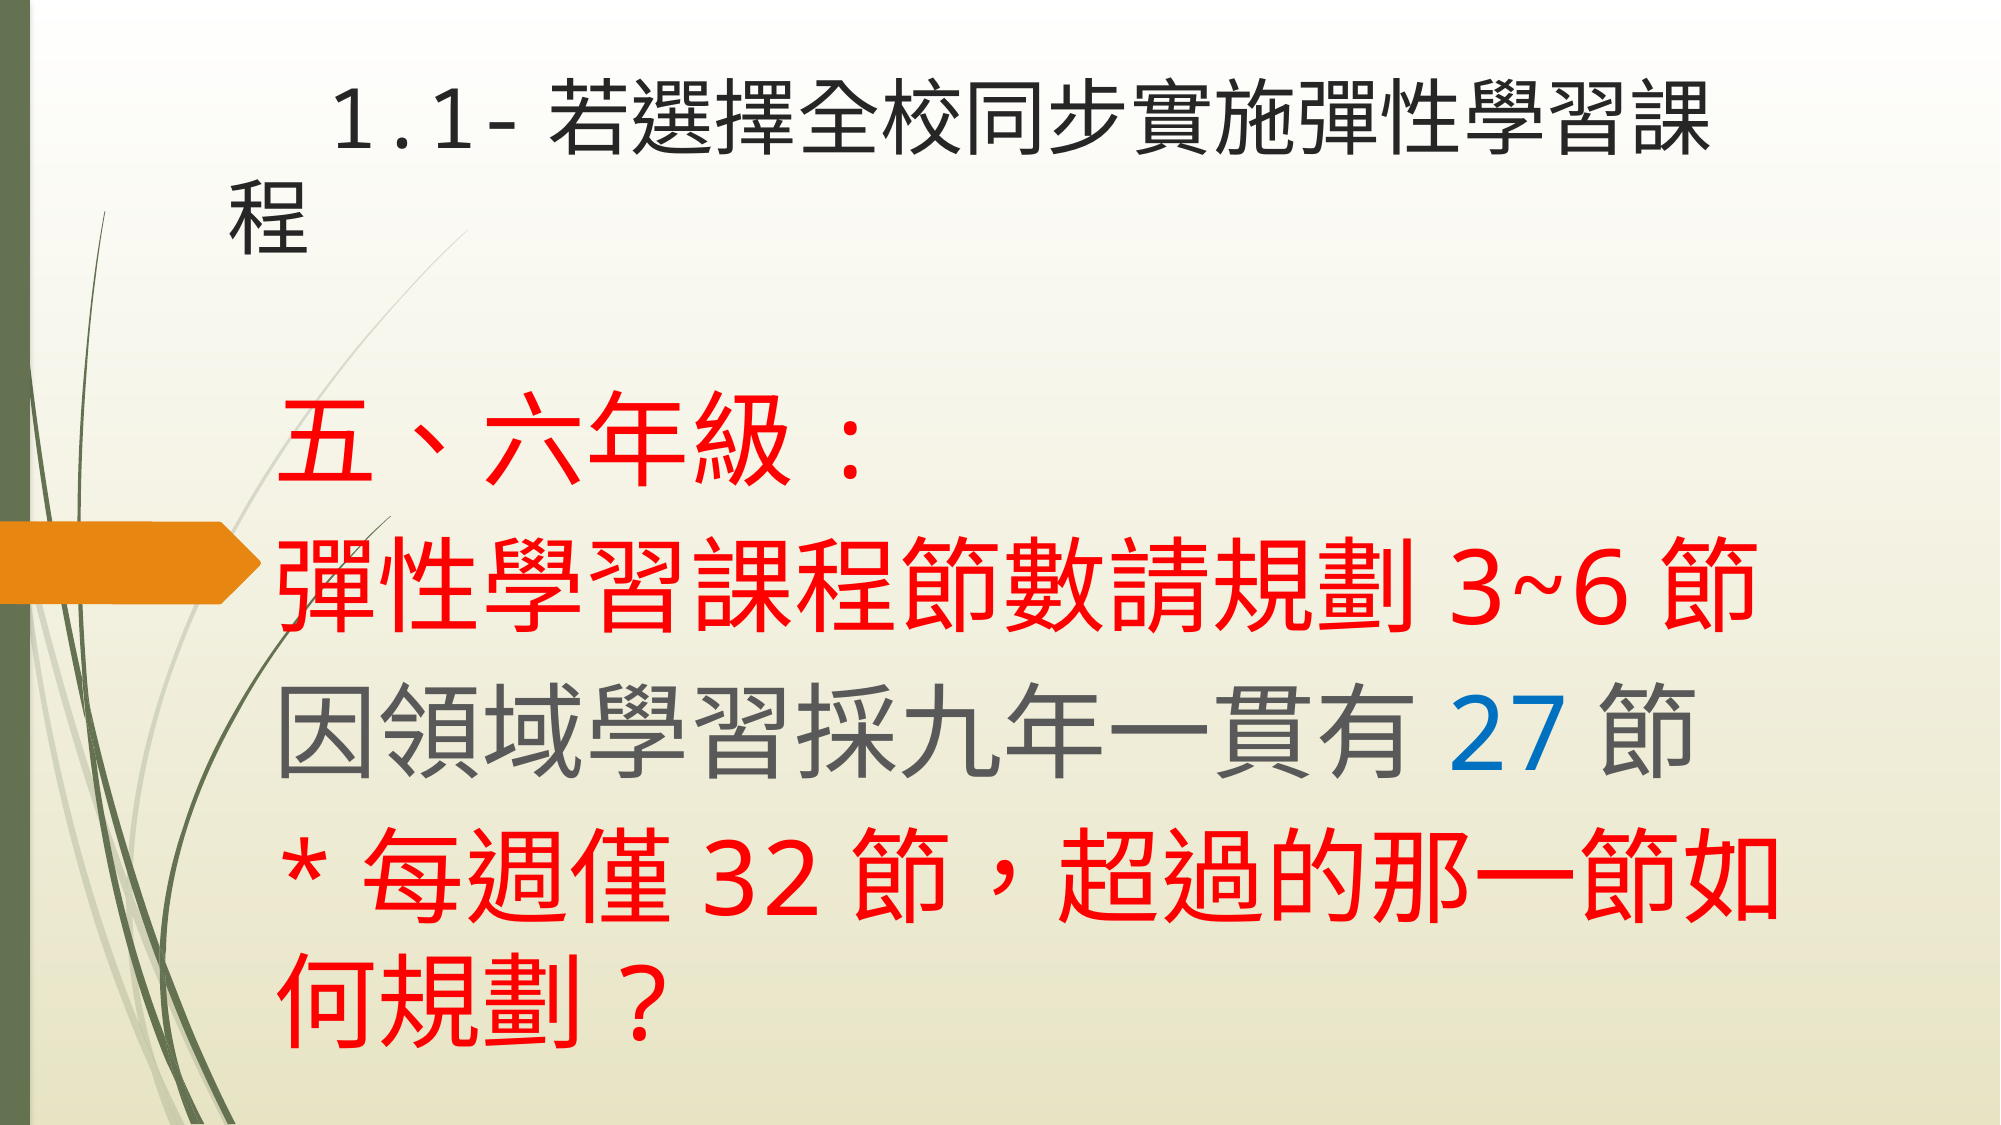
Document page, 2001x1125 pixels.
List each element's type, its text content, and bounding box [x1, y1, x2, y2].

title 1.1-若選擇全校同步實施彈性學習課程 [212, 47, 1765, 273]
list 五、六年級: 彈性學習課程節數請規劃3~6節 因領域學習採九年一貫有27節 *每週僅32節，超過的那一節如何規劃? [258, 366, 1896, 1079]
